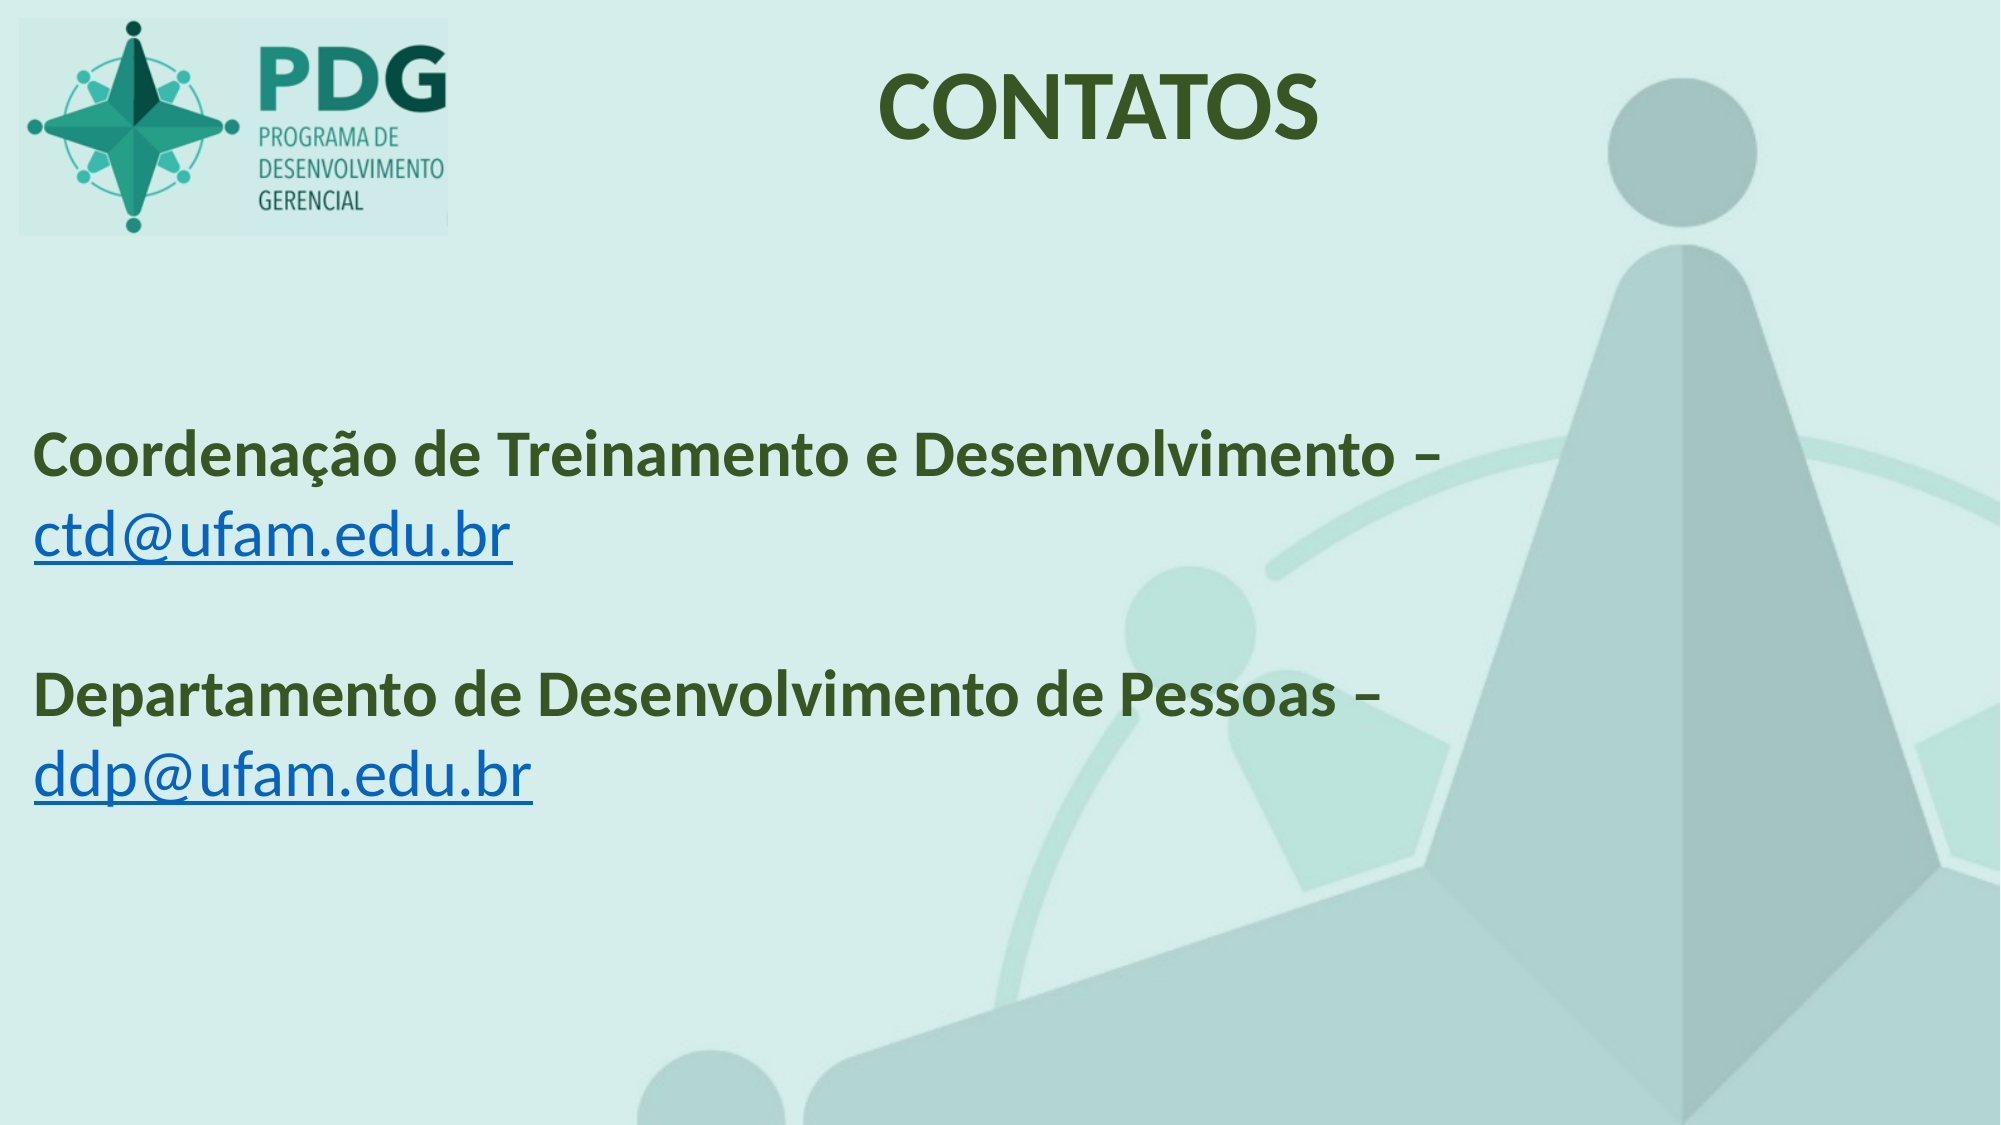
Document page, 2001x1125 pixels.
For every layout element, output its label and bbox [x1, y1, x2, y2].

list [0, 0, 2000, 1125]
picture [18, 18, 448, 237]
